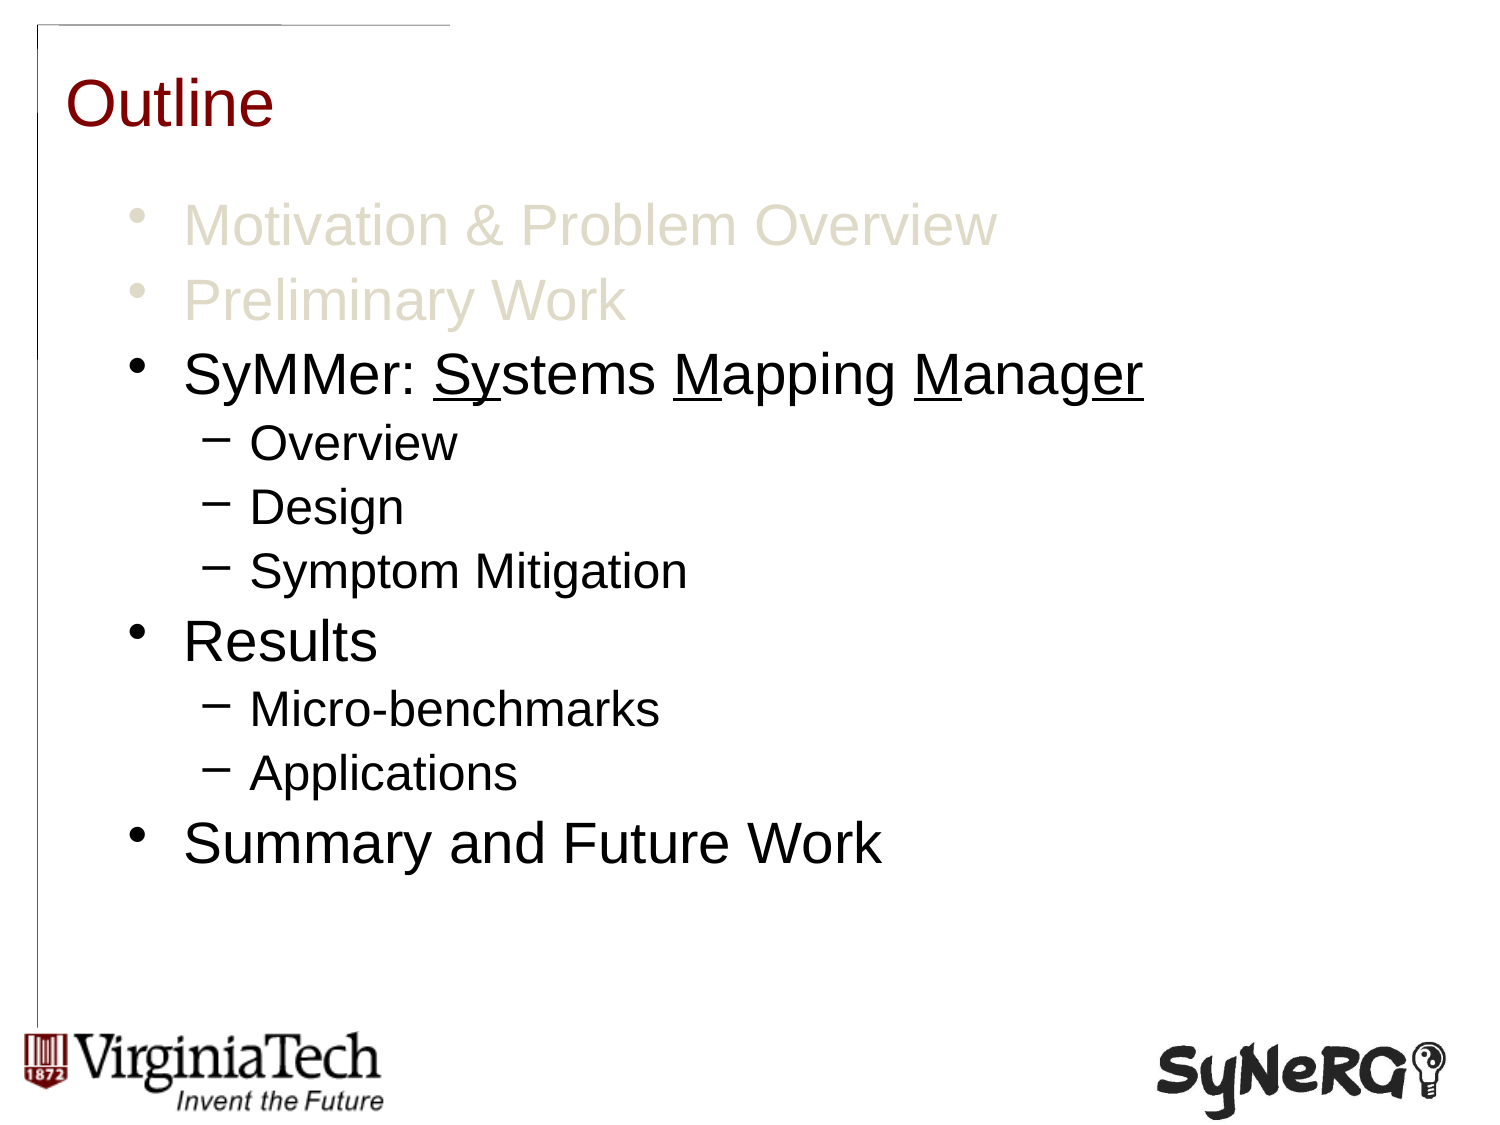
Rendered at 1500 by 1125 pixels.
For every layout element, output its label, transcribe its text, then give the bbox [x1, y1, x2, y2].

picture [24, 1031, 385, 1113]
picture [1149, 1036, 1450, 1125]
list Motivation & Problem Overview Preliminary Work SyMMer: Systems Mapping Manager Overview Design Symptom Mitigation Results Micro-benchmarks Applications Summary and Future Work [112, 187, 1388, 1038]
title Outline [50, 37, 1488, 163]
